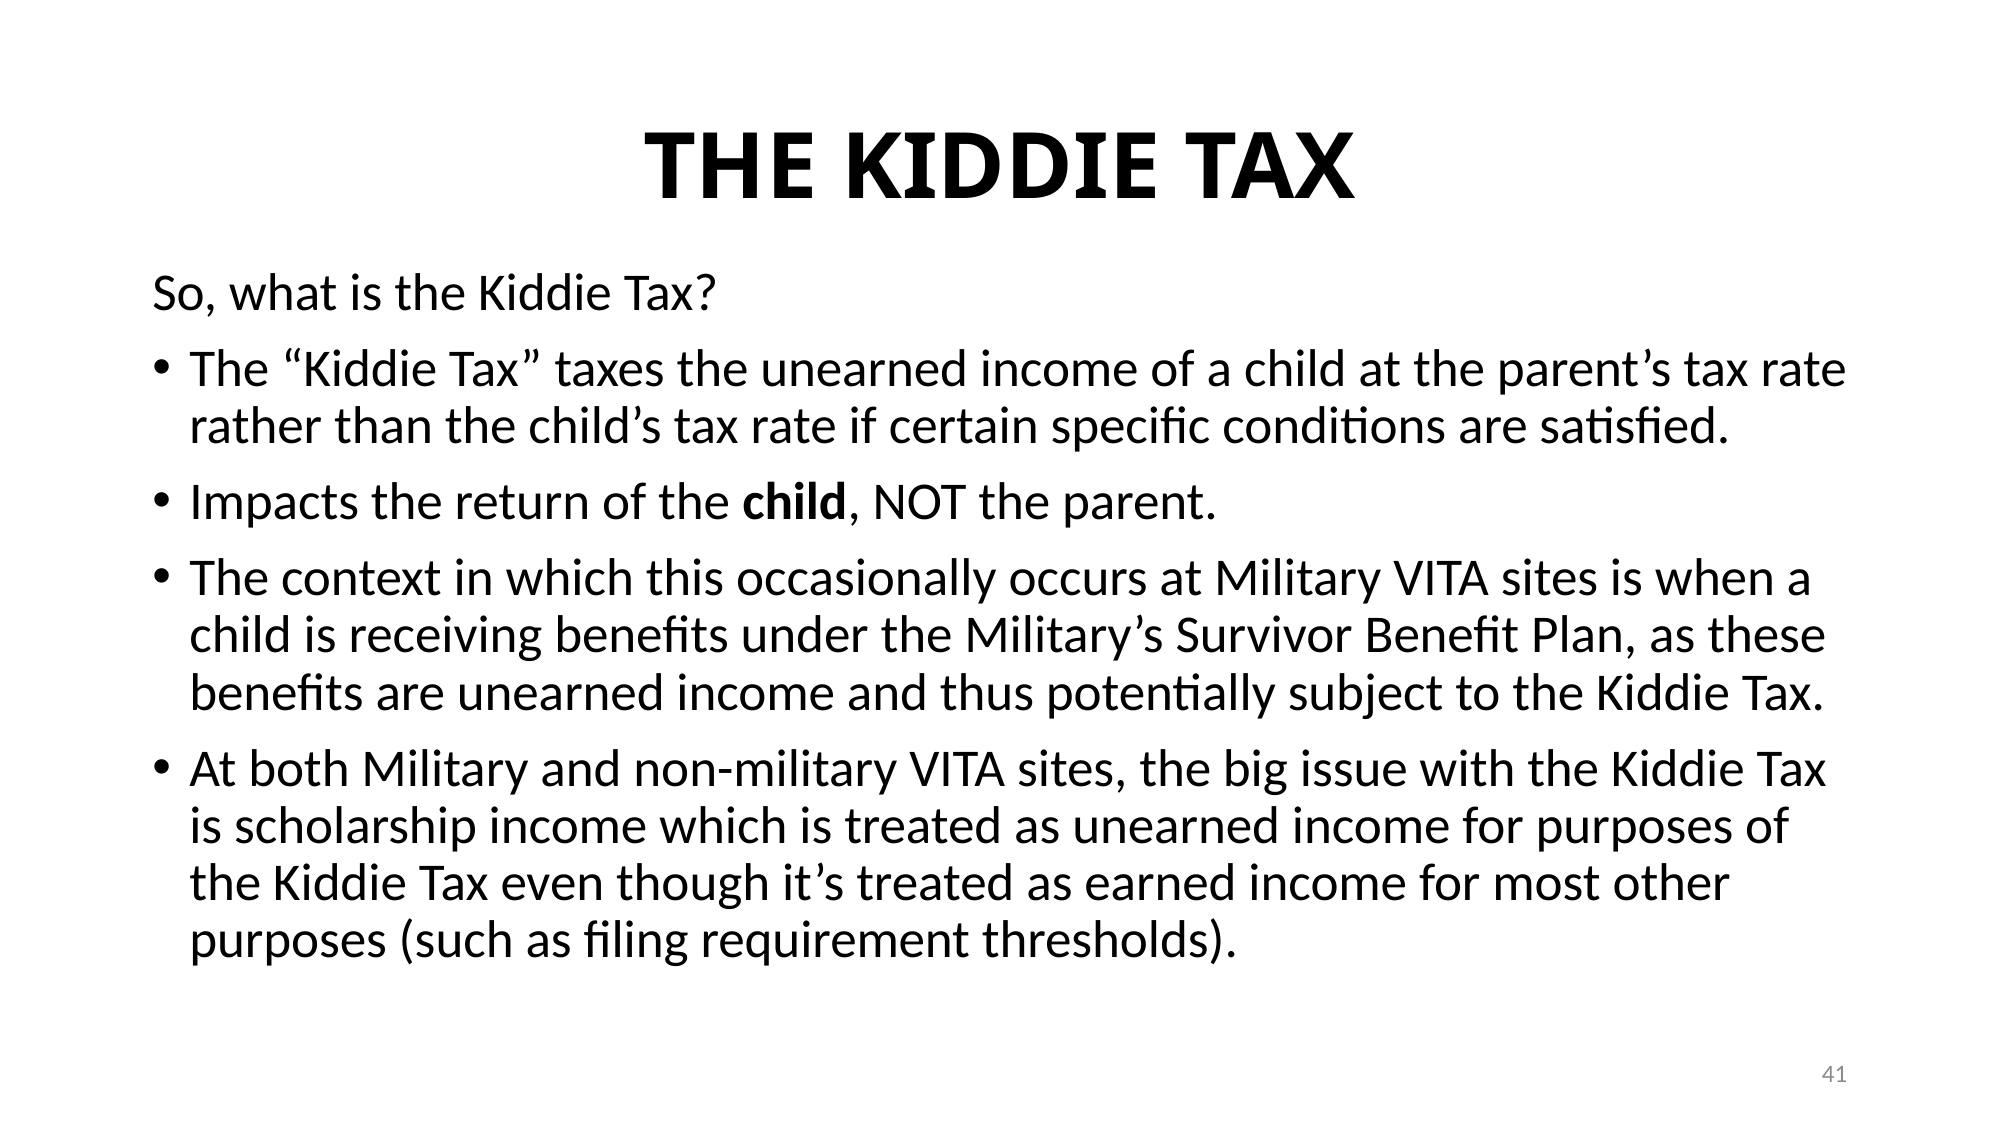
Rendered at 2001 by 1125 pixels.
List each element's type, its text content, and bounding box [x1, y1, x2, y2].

list So, what is the Kiddie Tax? The “Kiddie Tax” taxes the unearned income of a child at the parent’s tax rate rather than the child’s tax rate if certain specific conditions are satisfied. Impacts the return of the child, NOT the parent. The context in which this occasionally occurs at Military VITA sites is when a child is receiving benefits under the Military’s Survivor Benefit Plan, as these benefits are unearned income and thus potentially subject to the Kiddie Tax. At both Military and non-military VITA sites, the big issue with the Kiddie Tax is scholarship income which is treated as unearned income for purposes of the Kiddie Tax even though it’s treated as earned income for most other purposes (such as filing requirement thresholds). [137, 257, 1863, 1058]
title THE KIDDIE TAX [137, 59, 1863, 257]
slide_number 41 [1412, 1042, 1863, 1103]
